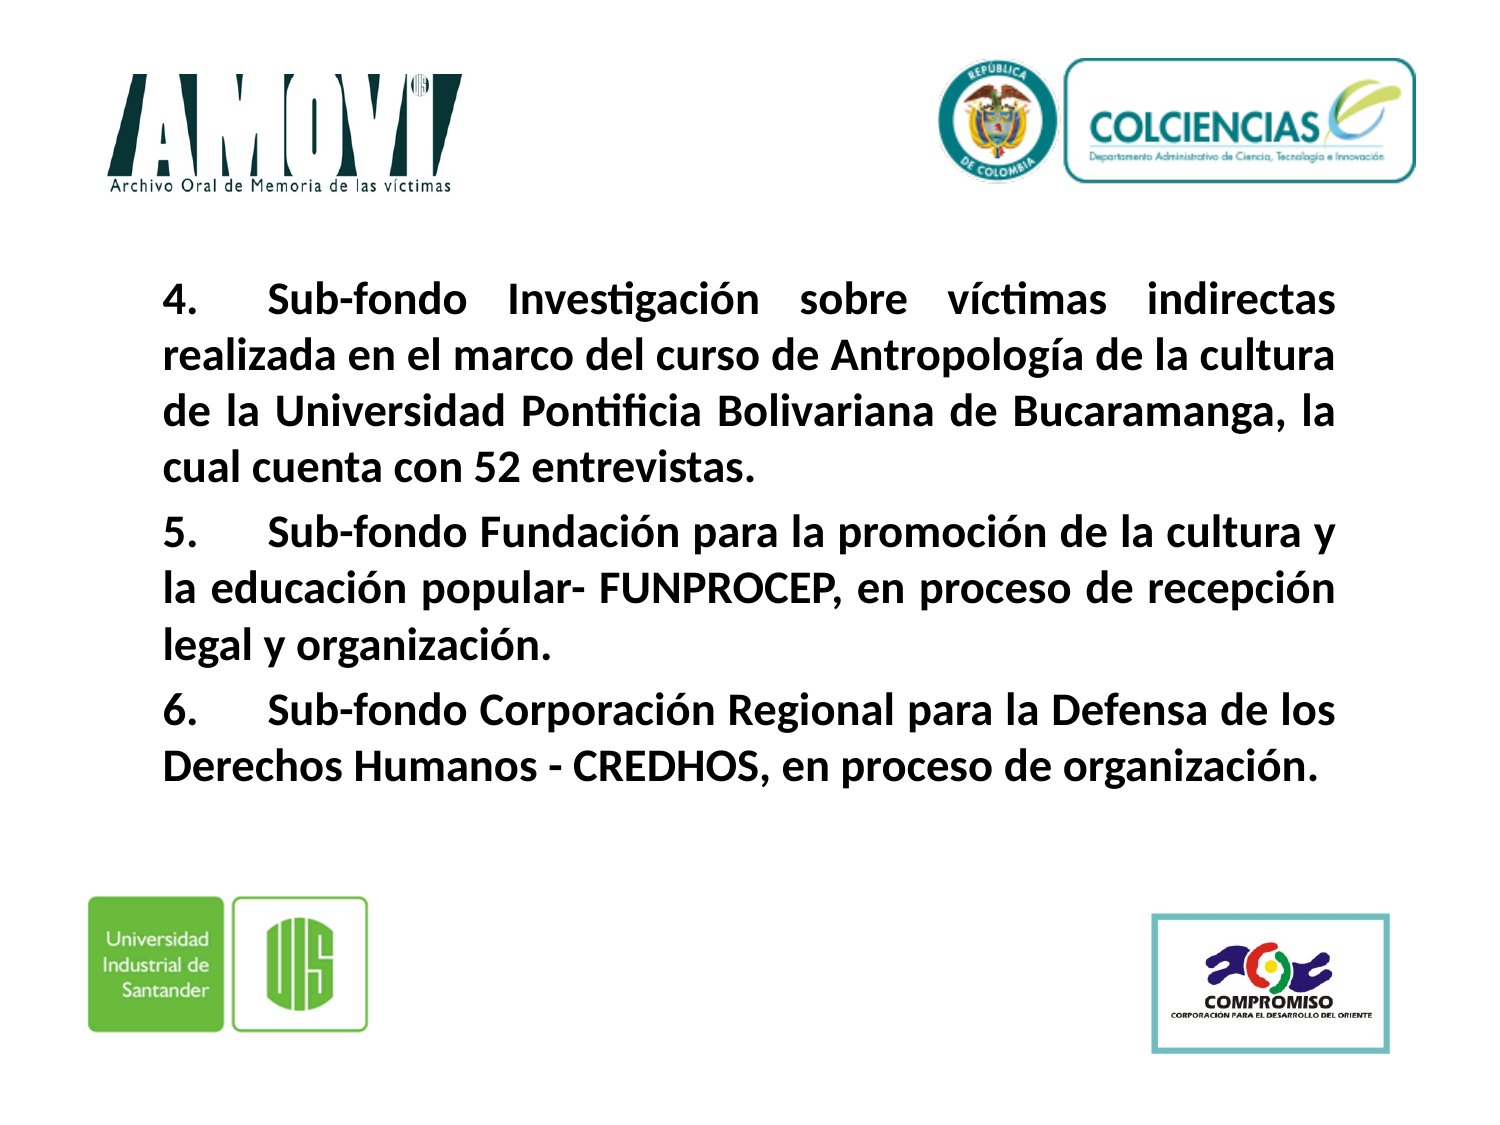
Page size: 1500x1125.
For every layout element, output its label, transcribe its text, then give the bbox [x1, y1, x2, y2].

picture [87, 893, 375, 1042]
picture [938, 58, 1416, 185]
subtitle 4. Sub-fondo Investigación sobre víctimas indirectas realizada en el marco del curso de Antropología de la cultura de la Universidad Pontificia Bolivariana de Bucaramanga, la cual cuenta con 52 entrevistas. 5. Sub-fondo Fundación para la promoción de la cultura y la educación popular- FUNPROCEP, en proceso de recepción legal y organización. 6. Sub-fondo Corporación Regional para la Defensa de los Derechos Humanos - CREDHOS, en proceso de organización. [147, 260, 1353, 858]
picture [104, 74, 474, 199]
picture [1151, 913, 1390, 1054]
